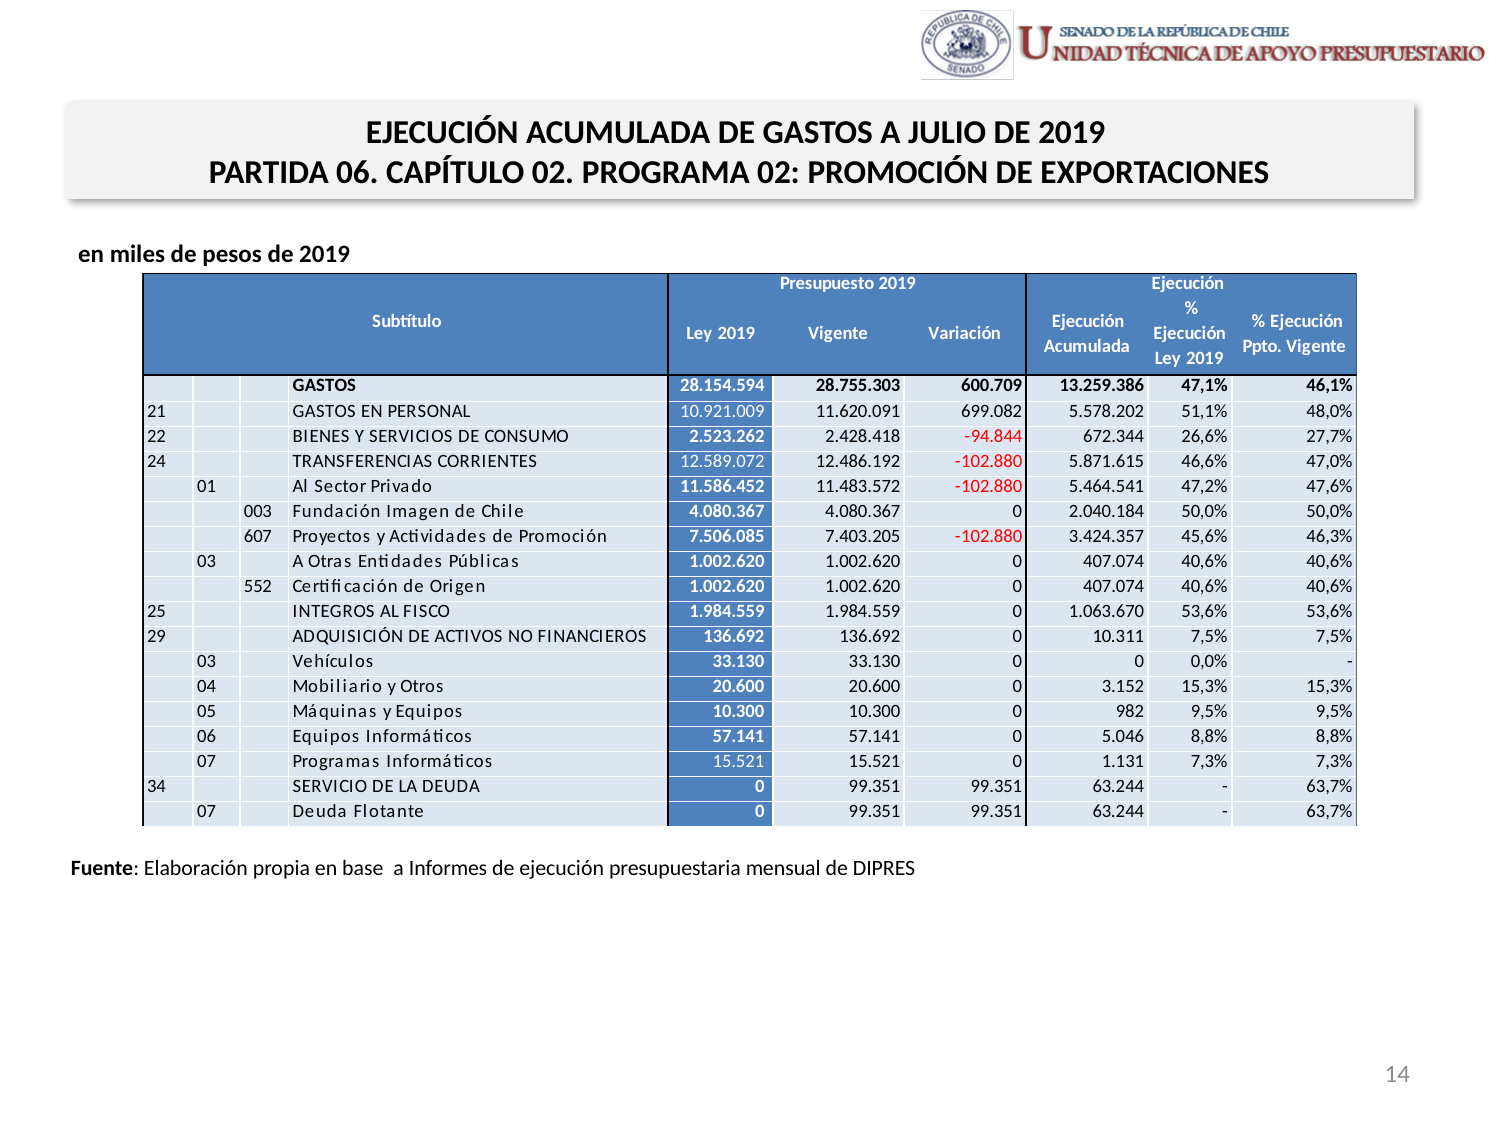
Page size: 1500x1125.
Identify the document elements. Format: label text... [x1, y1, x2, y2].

text_box EJECUCIÓN ACUMULADA DE GASTOS A JULIO DE 2019 PARTIDA 06. CAPÍTULO 02. PROGRAMA 02: PROMOCIÓN DE EXPORTACIONES [66, 102, 1414, 199]
slide_number 14 [1074, 1042, 1425, 1103]
footer Fuente: Elaboración propia en base a Informes de ejecución presupuestaria mensual de DIPRES [56, 846, 1436, 906]
picture [921, 0, 1500, 113]
picture [142, 272, 1359, 828]
text_box en miles de pesos de 2019 [63, 230, 1414, 305]
